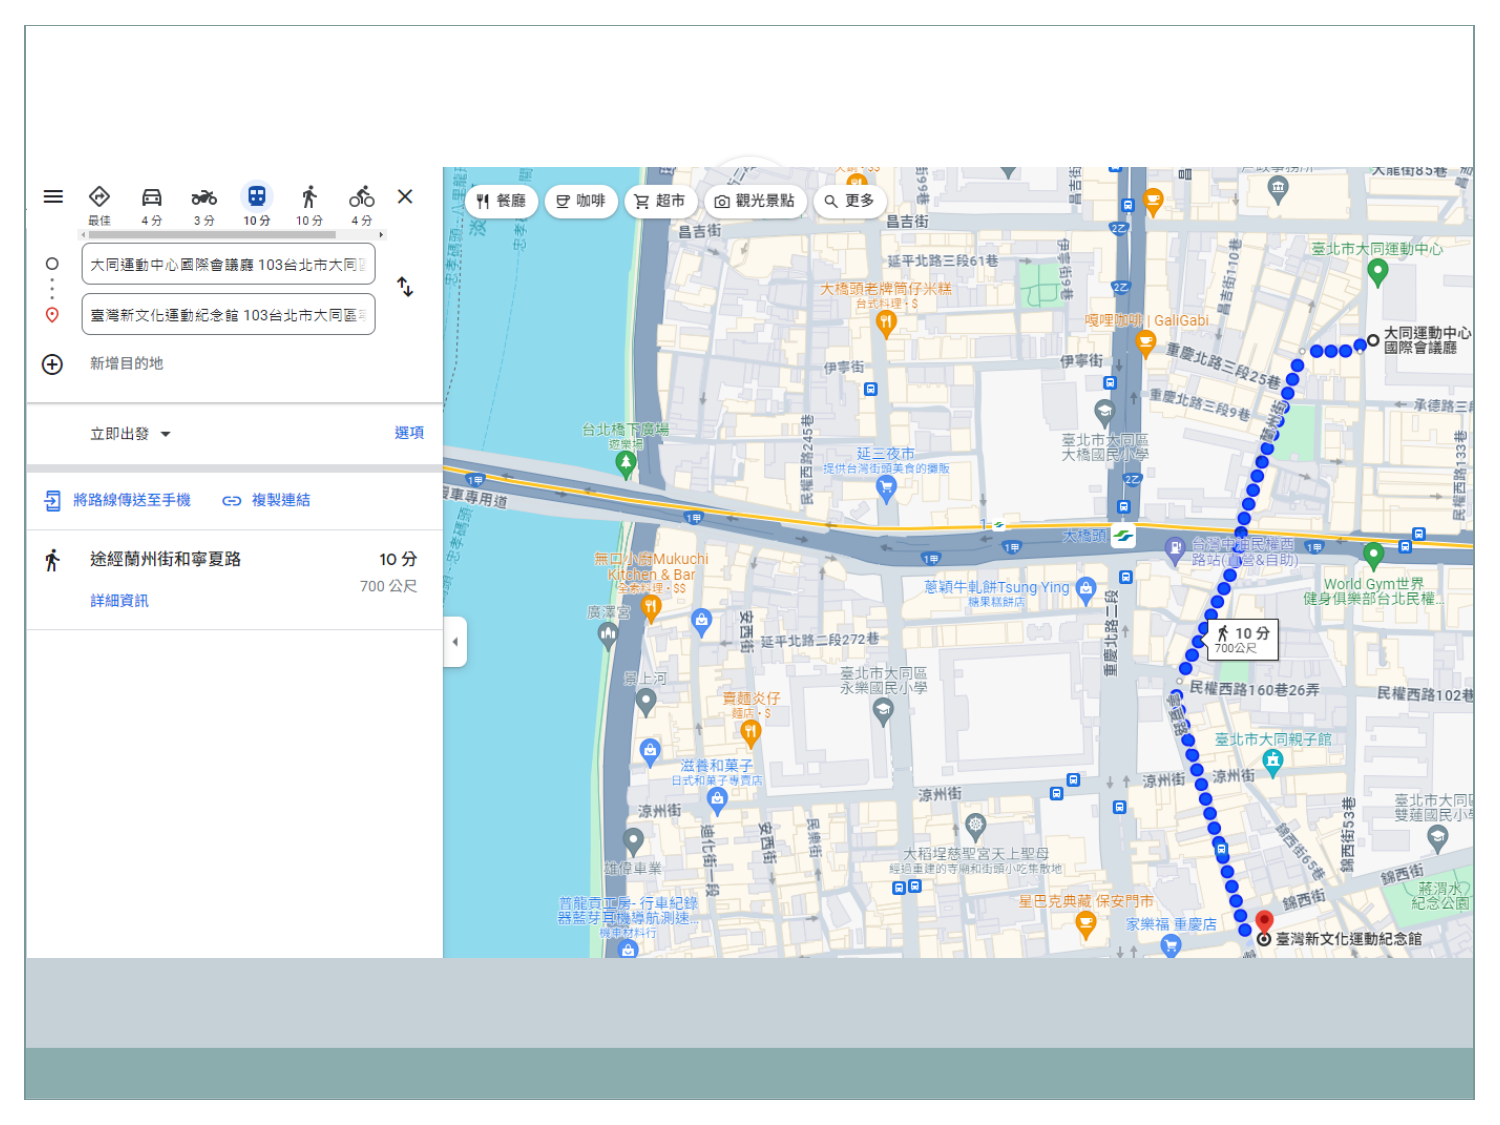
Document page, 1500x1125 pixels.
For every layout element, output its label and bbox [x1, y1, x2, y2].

list [27, 167, 1473, 958]
